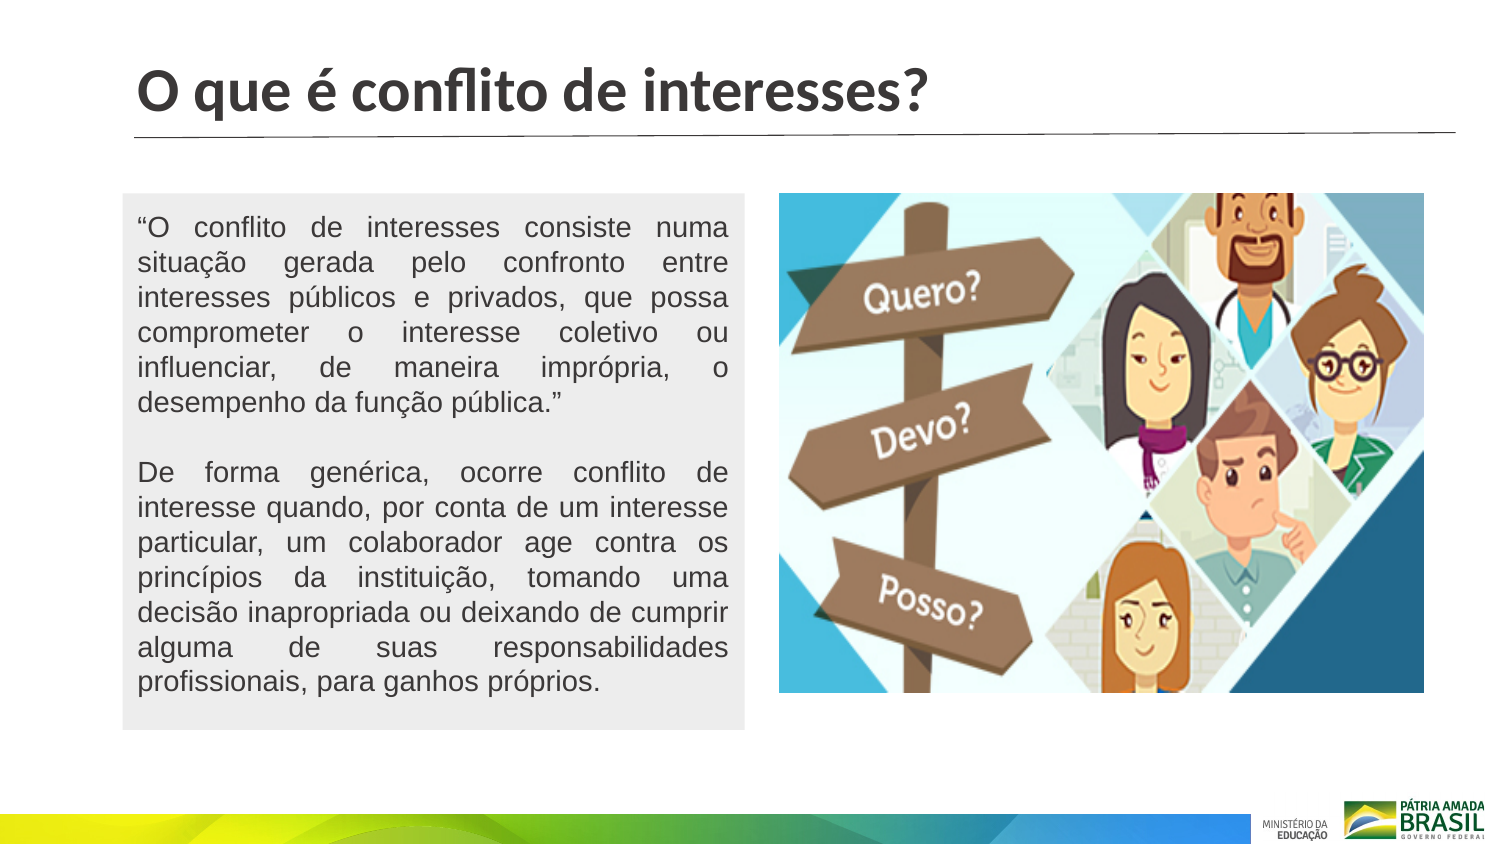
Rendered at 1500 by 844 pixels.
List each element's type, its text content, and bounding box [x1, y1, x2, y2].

picture [0, 814, 1252, 844]
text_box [134, 132, 1456, 138]
picture [779, 193, 1424, 693]
subtitle “O conflito de interesses consiste numa situação gerada pelo confronto entre interesses públicos e privados, que possa comprometer o interesse coletivo ou influenciar, de maneira imprópria, o desempenho da função pública.” De forma genérica, ocorre conflito de interesse quando, por conta de um interesse particular, um colaborador age contra os princípios da instituição, tomando uma decisão inapropriada ou deixando de cumprir alguma de suas responsabilidades profissionais, para ganhos próprios. [122, 193, 745, 730]
text_box O que é conflito de interesses? [122, 41, 1456, 132]
picture [1263, 792, 1485, 841]
